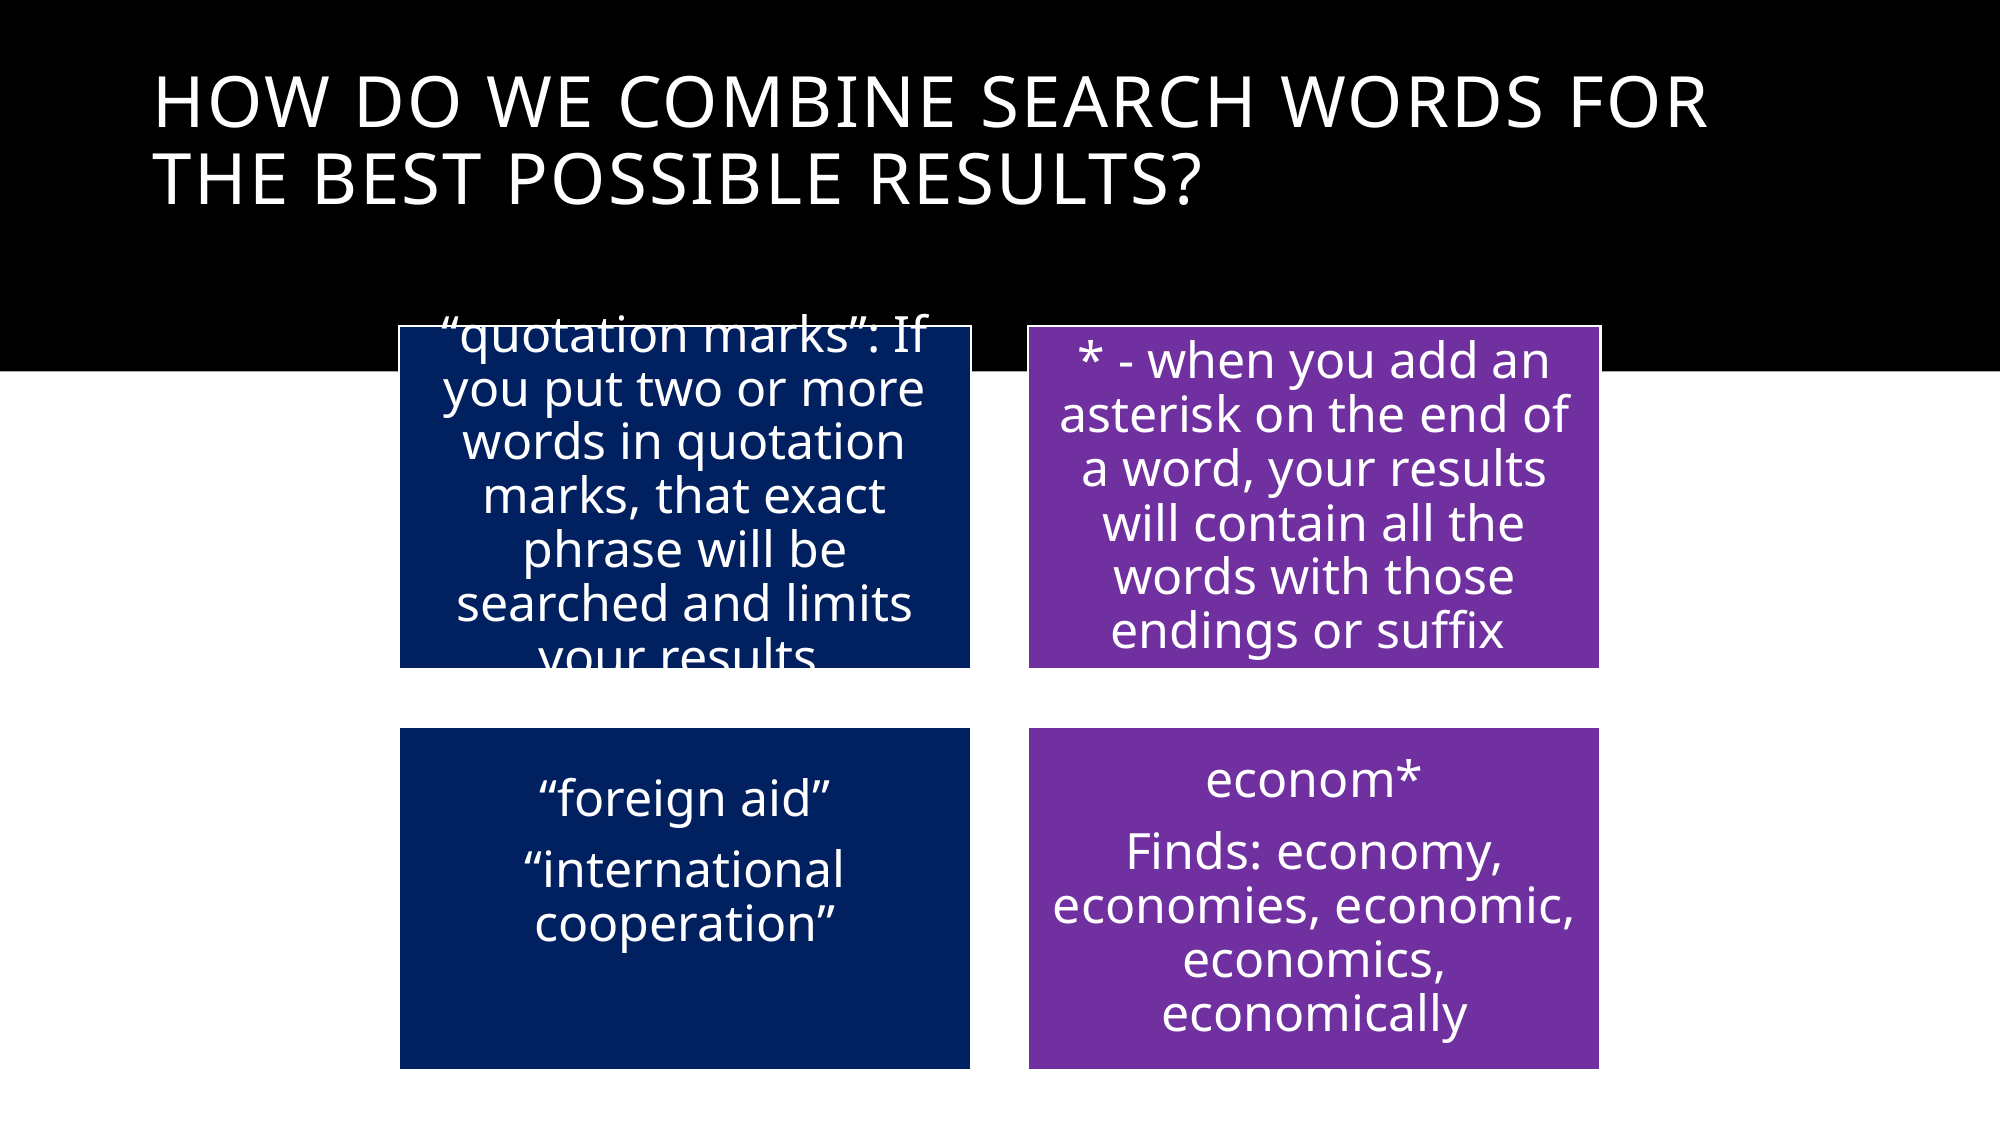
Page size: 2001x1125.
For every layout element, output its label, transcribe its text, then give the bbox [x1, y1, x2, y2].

title How do we combine search words for the best possible results? [138, 54, 1862, 232]
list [137, 326, 1862, 1070]
